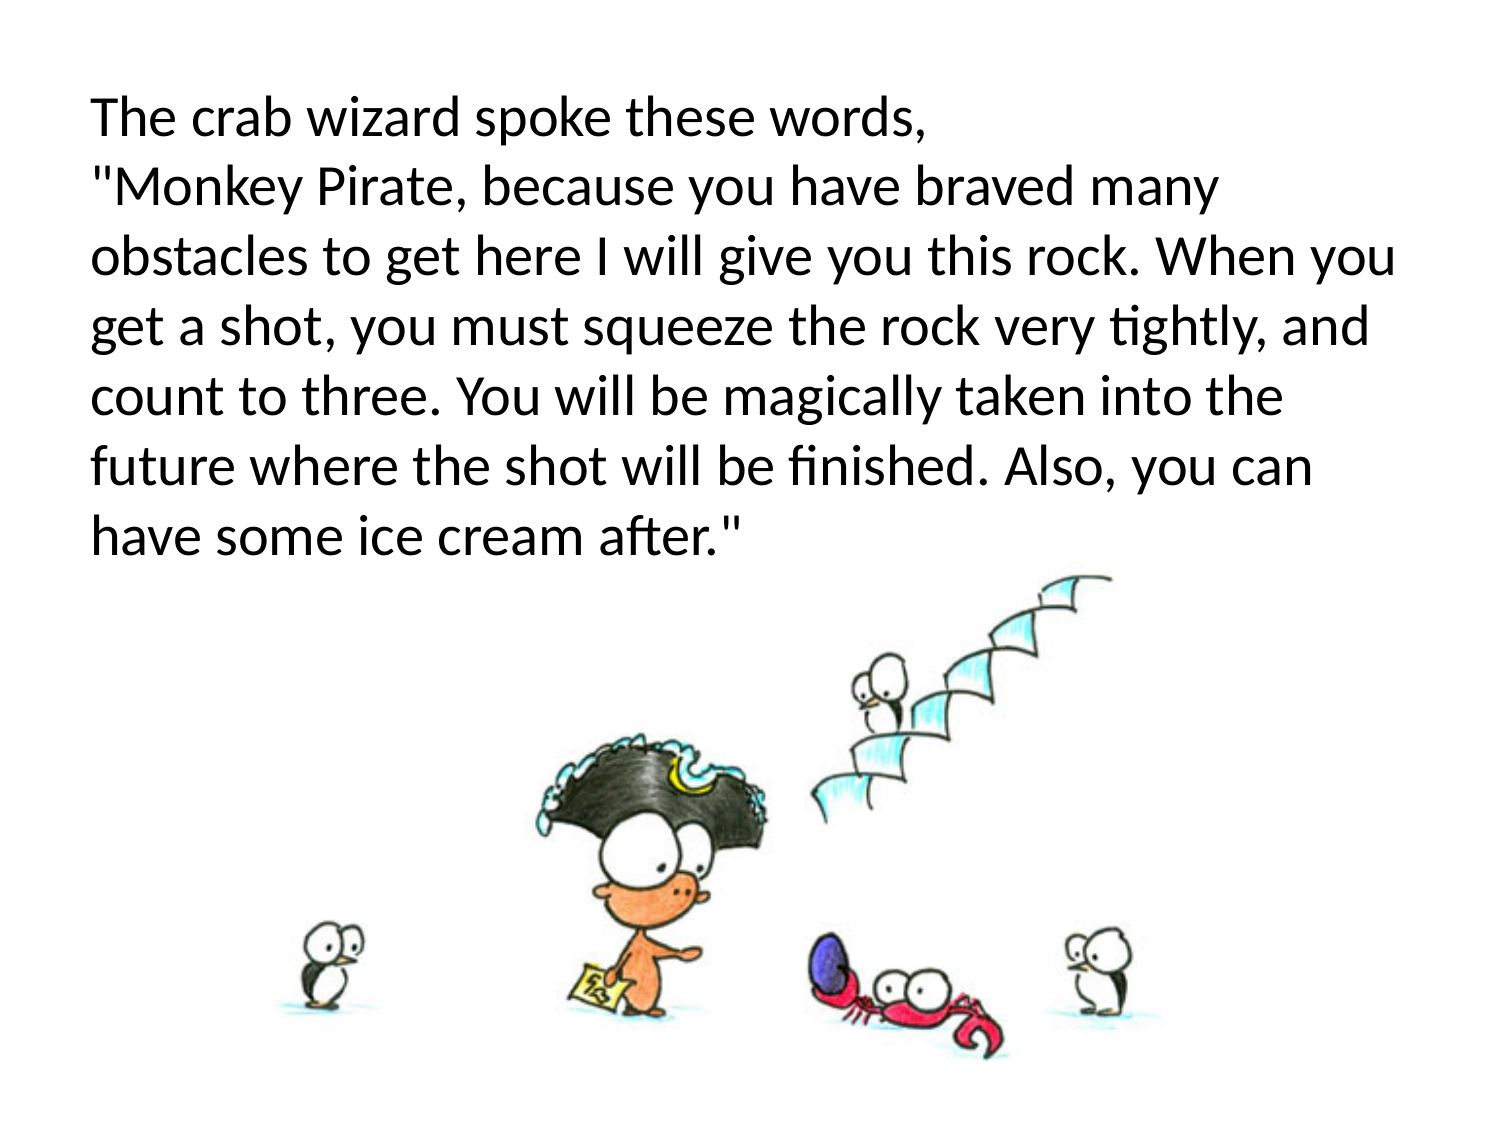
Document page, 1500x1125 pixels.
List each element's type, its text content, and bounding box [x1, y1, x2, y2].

picture [274, 562, 1163, 1069]
title The crab wizard spoke these words, "Monkey Pirate, because you have braved many obstacles to get here I will give you this rock. When you get a shot, you must squeeze the rock very tightly, and count to three. You will be magically taken into the future where the shot will be finished. Also, you can have some ice cream after." [75, 45, 1425, 600]
